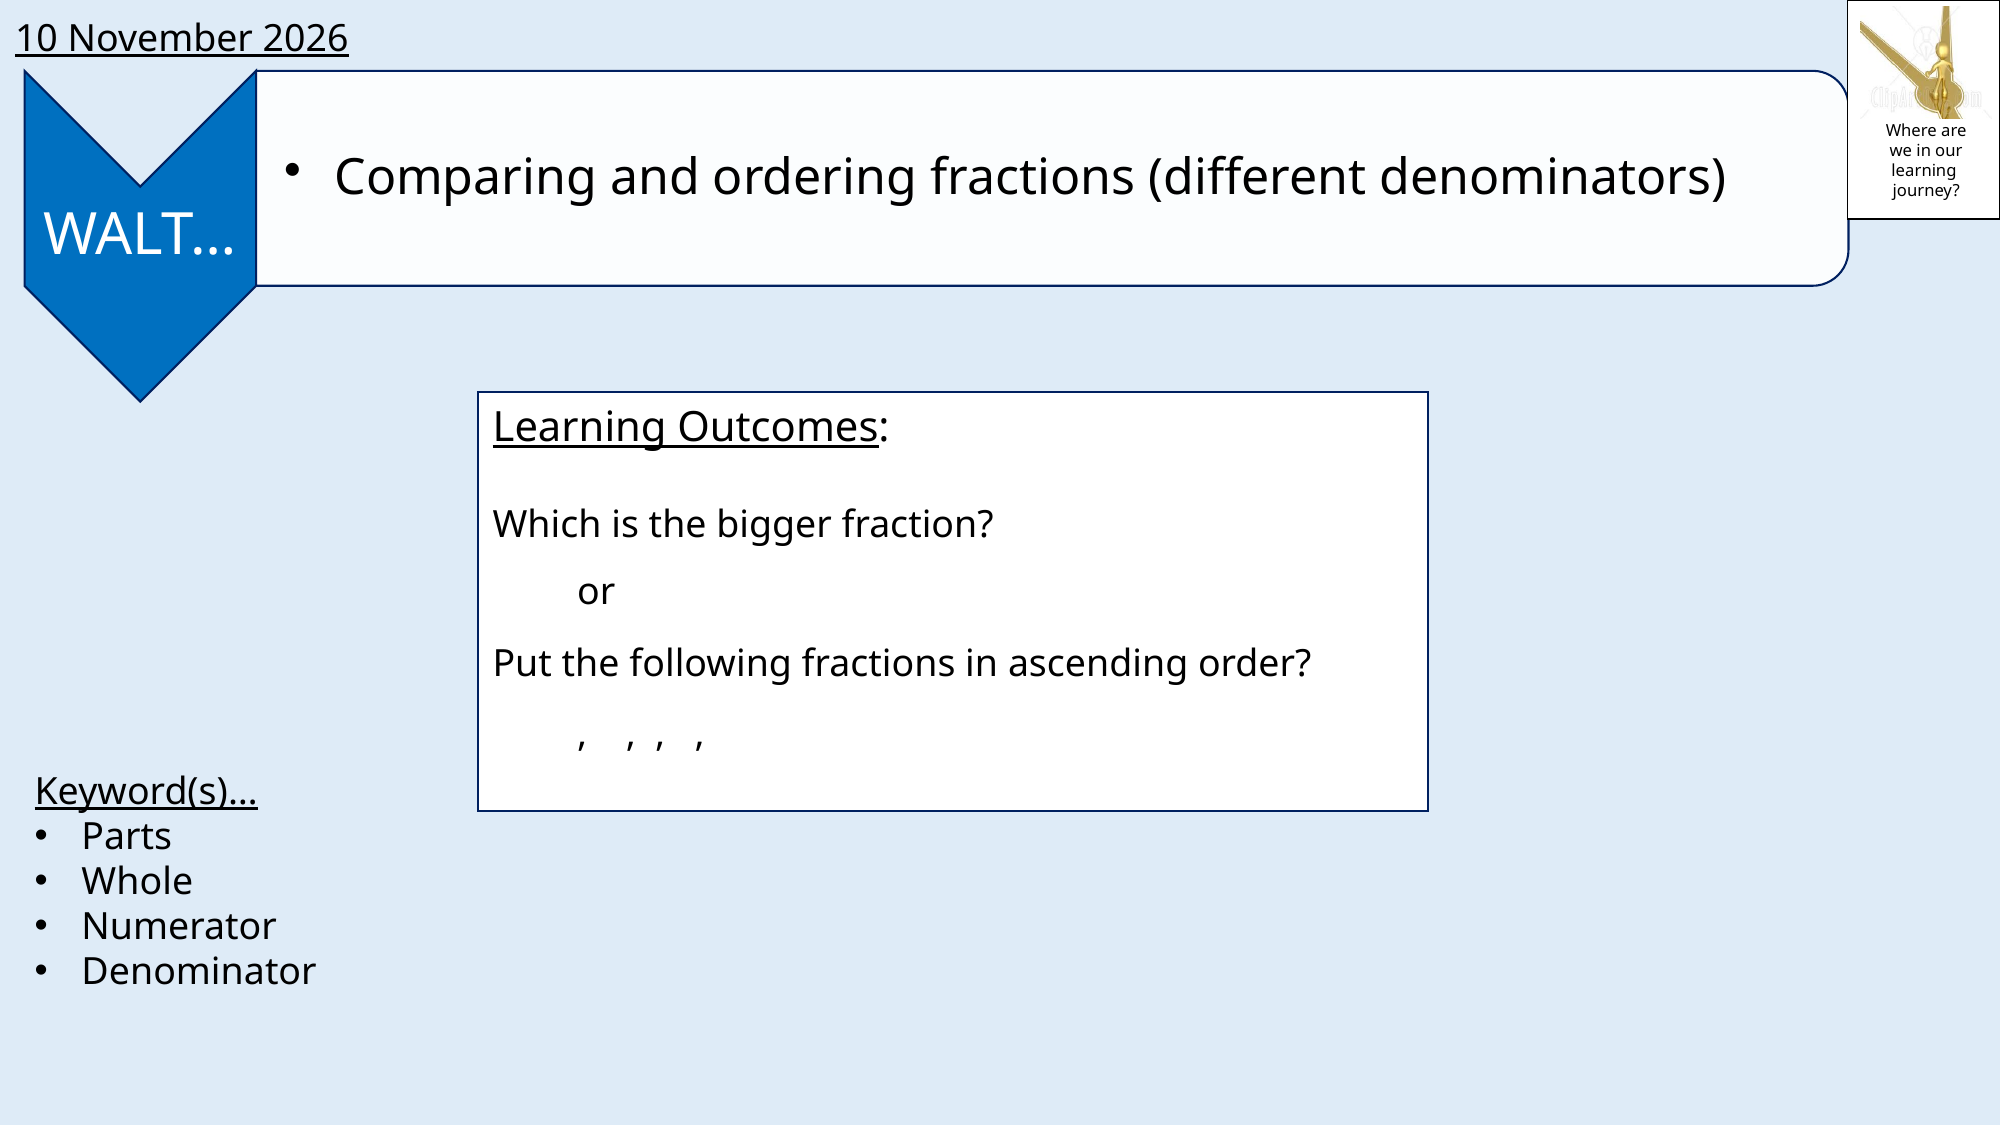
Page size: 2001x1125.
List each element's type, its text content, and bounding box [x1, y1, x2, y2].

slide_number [0, 0, 431, 79]
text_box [24, 70, 1849, 402]
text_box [1847, 0, 2000, 219]
text_box Keyword(s)… Parts Whole Numerator Denominator [19, 759, 1961, 1000]
